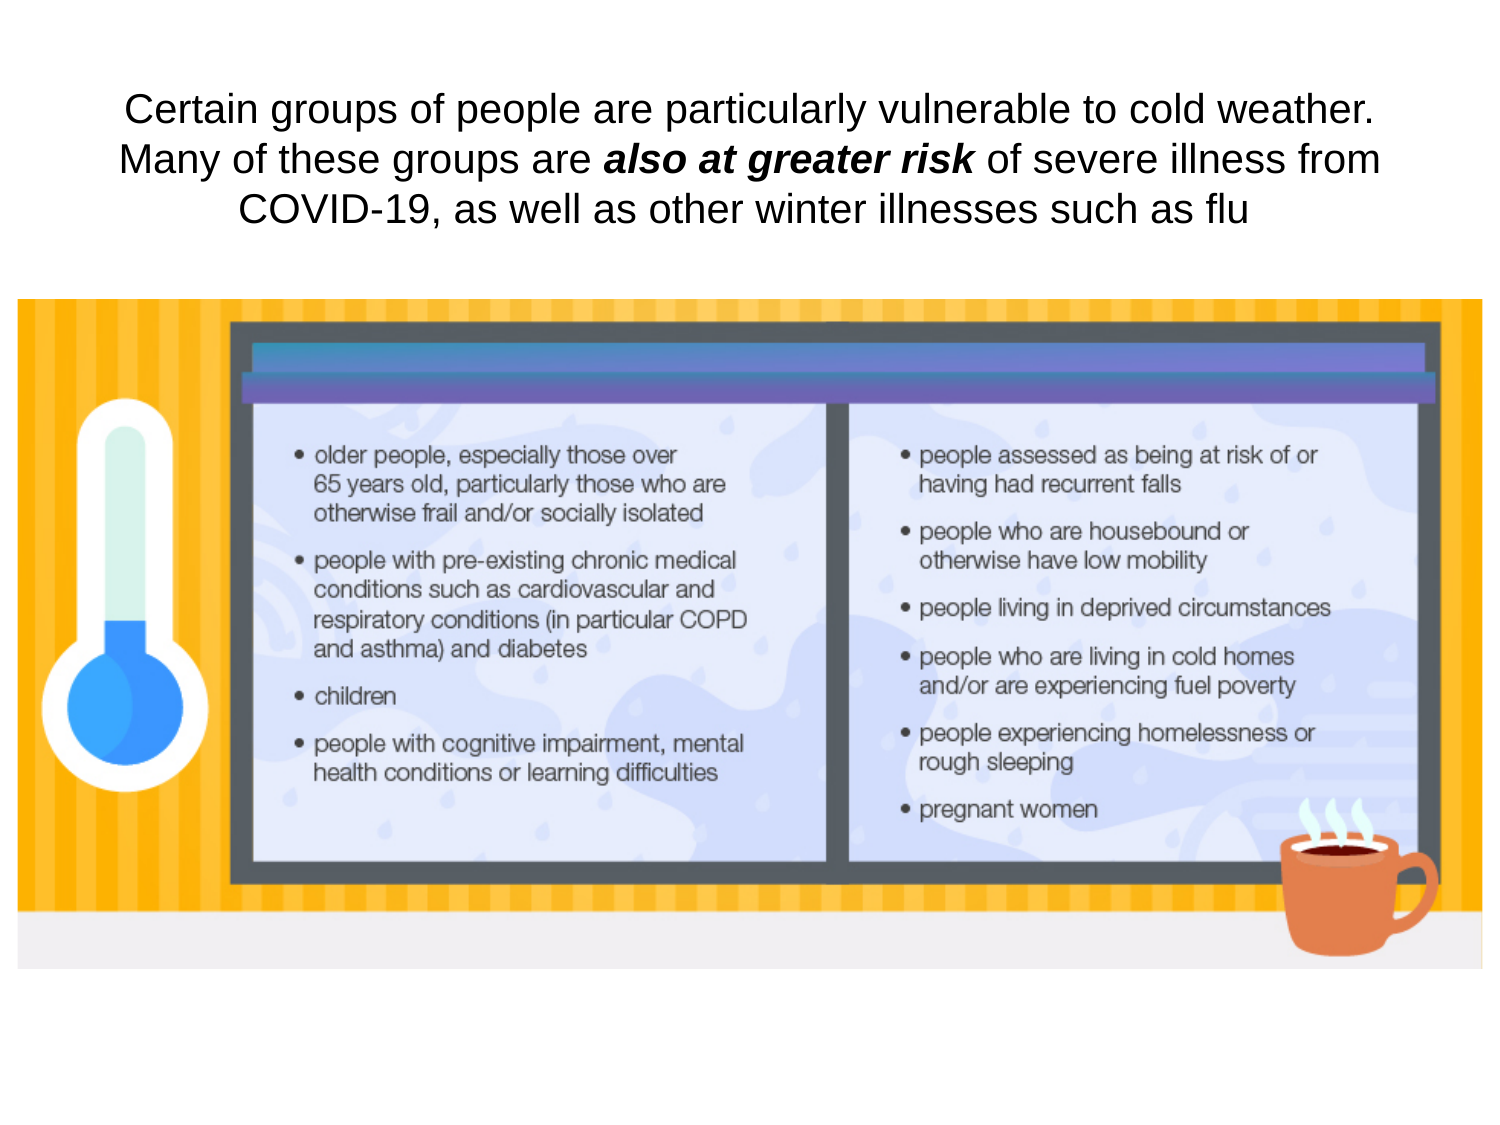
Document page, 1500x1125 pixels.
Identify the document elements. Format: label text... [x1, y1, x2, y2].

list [17, 299, 1483, 969]
title Certain groups of people are particularly vulnerable to cold weather. Many of these groups are also at greater risk of severe illness from COVID-19, as well as other winter illnesses such as flu [75, 55, 1425, 258]
